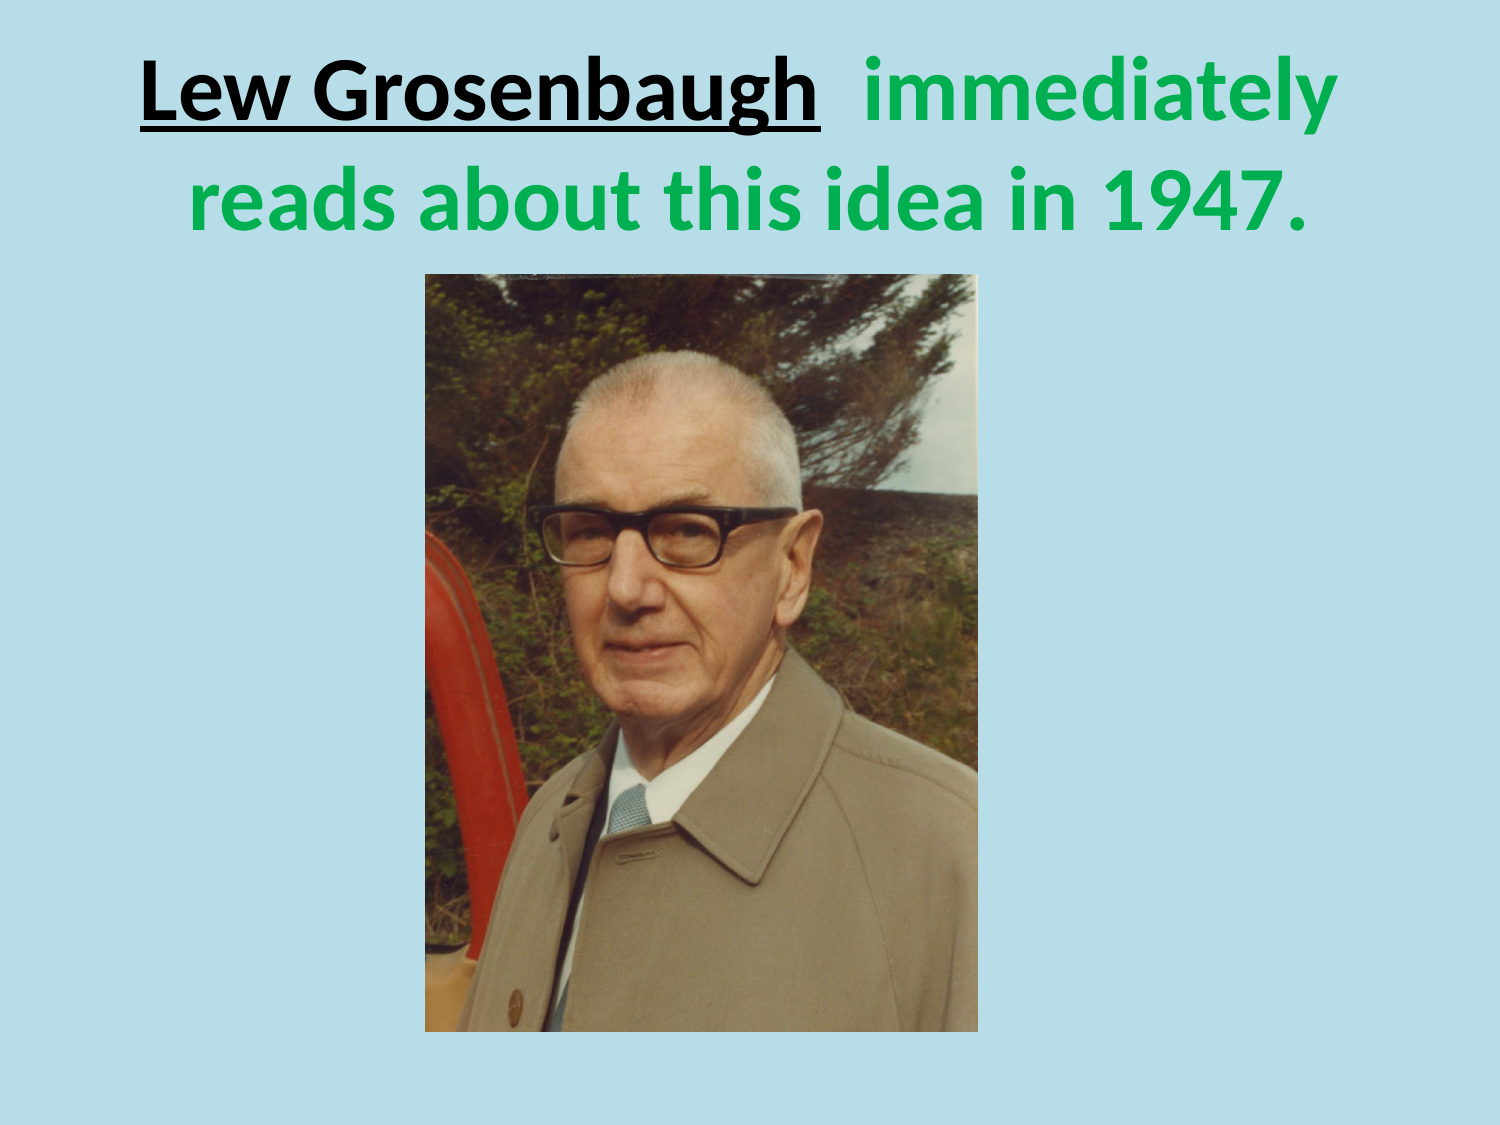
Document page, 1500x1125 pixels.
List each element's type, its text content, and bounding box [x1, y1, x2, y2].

picture [424, 274, 979, 1032]
title Lew Grosenbaugh immediately reads about this idea in 1947. [74, 44, 1426, 233]
